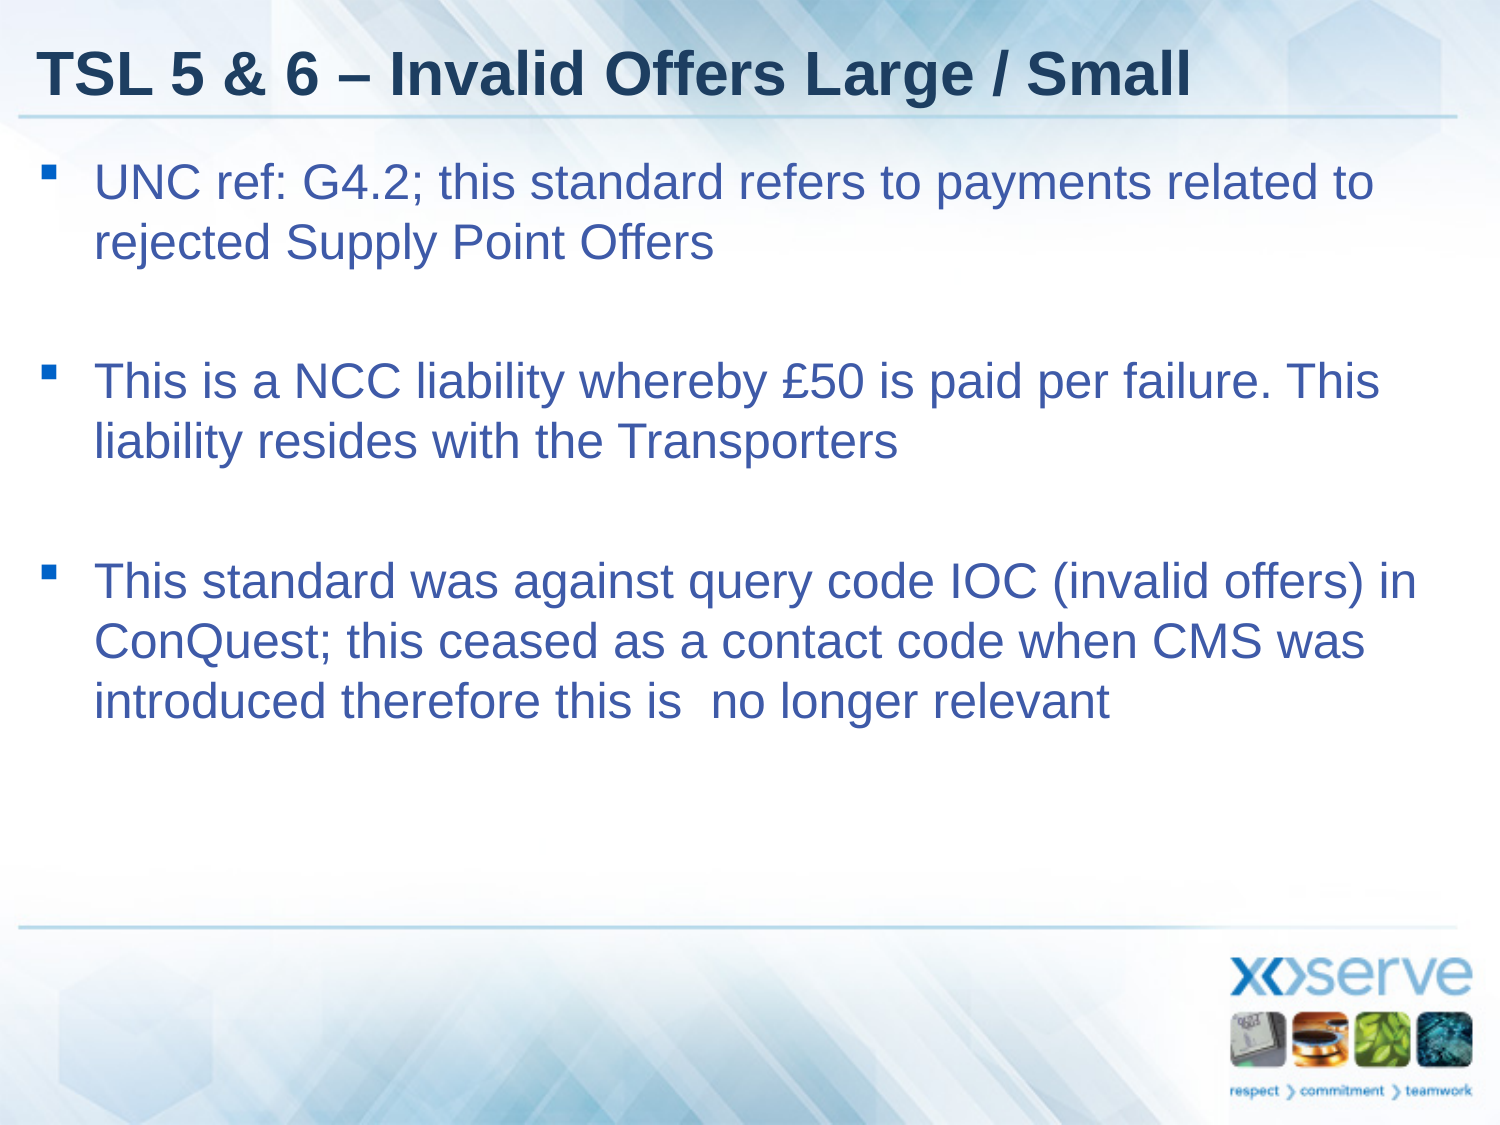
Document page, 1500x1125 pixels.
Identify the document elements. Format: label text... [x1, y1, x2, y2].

list UNC ref: G4.2; this standard refers to payments related to rejected Supply Point Offers This is a NCC liability whereby £50 is paid per failure. This liability resides with the Transporters This standard was against query code IOC (invalid offers) in ConQuest; this ceased as a contact code when CMS was introduced therefore this is no longer relevant [37, 149, 1463, 905]
picture [0, 0, 1500, 1125]
title TSL 5 & 6 – Invalid Offers Large / Small [36, 0, 1463, 149]
